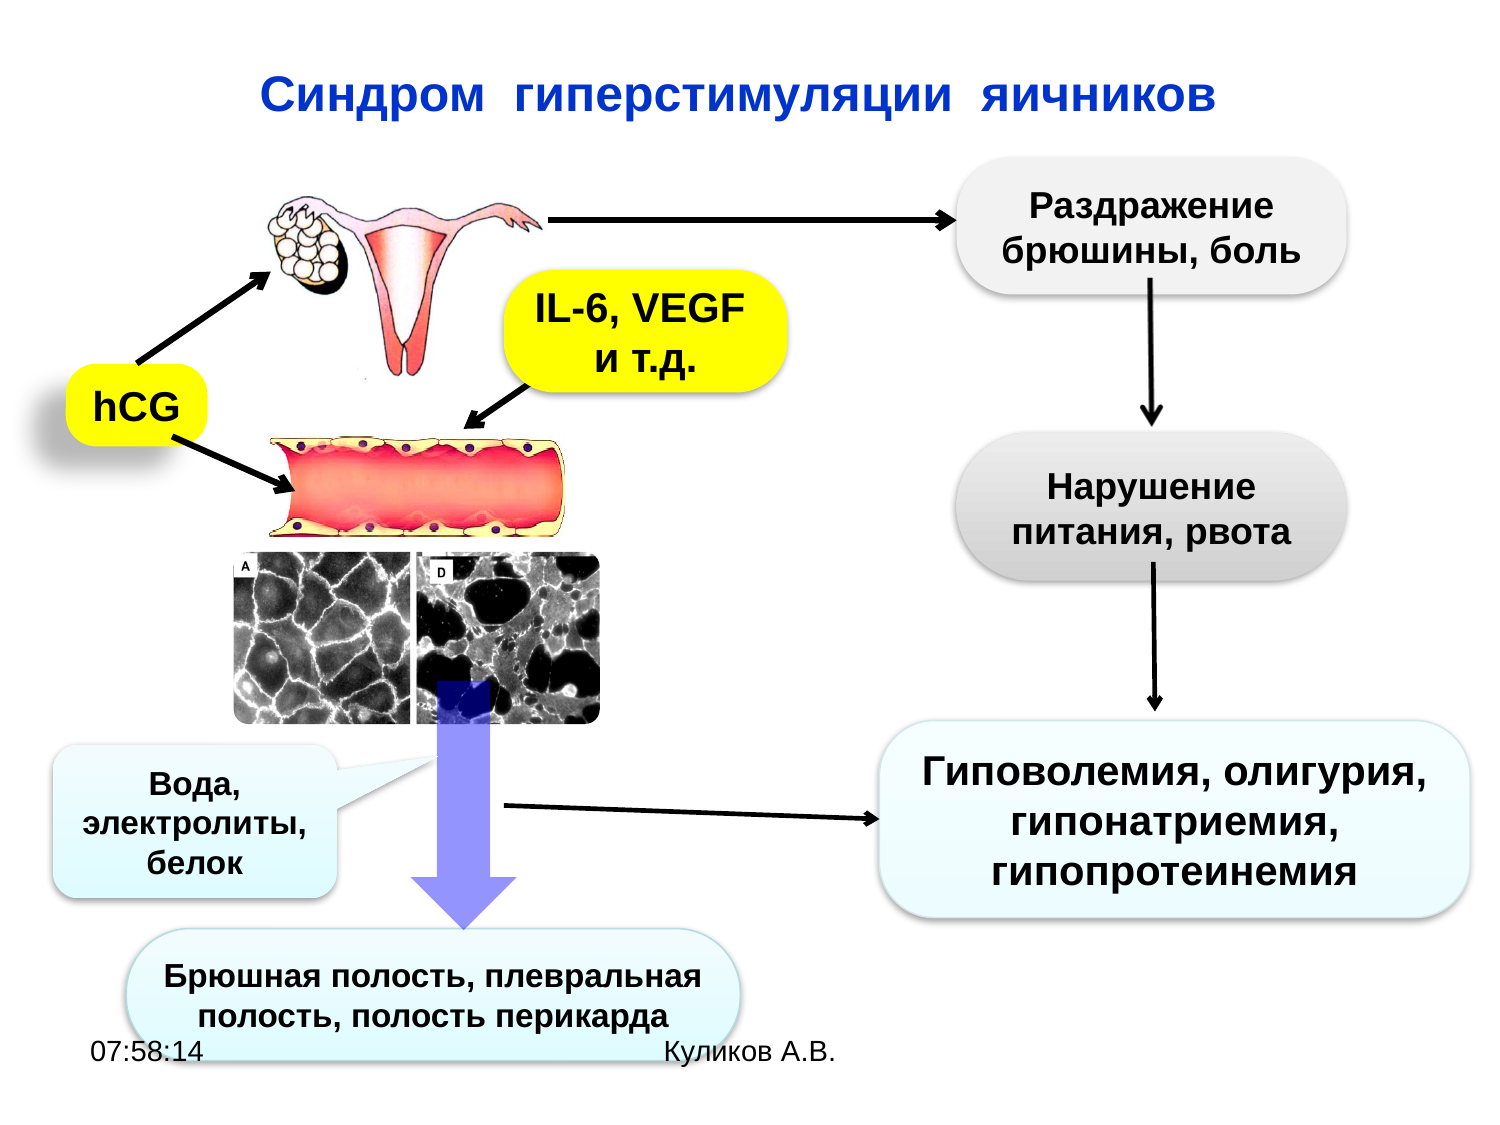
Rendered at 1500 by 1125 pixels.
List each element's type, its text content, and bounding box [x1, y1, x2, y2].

text_box Нарушение питания, рвота [955, 431, 1348, 582]
text_box Синдром гиперстимуляции яичников [244, 54, 1260, 130]
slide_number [74, 1024, 426, 1103]
footer Куликов А.В. [512, 1024, 988, 1103]
text_box Вода, электролиты, белок [52, 743, 439, 900]
picture [1128, 276, 1175, 451]
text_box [503, 805, 880, 810]
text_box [136, 271, 272, 364]
text_box Раздражение брюшины, боль [956, 156, 1347, 295]
picture [233, 551, 600, 725]
text_box hCG [65, 363, 208, 447]
text_box Брюшная полость, плевральная полость, полость перикарда [125, 927, 742, 1062]
text_box IL-6, VEGF и т.д. [555, 269, 789, 394]
picture [258, 196, 551, 391]
text_box [408, 734, 519, 933]
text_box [463, 355, 570, 430]
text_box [171, 436, 296, 492]
picture [268, 432, 565, 537]
text_box Гиповолемия, олигурия, гипонатриемия, гипопротеинемия [878, 719, 1471, 919]
